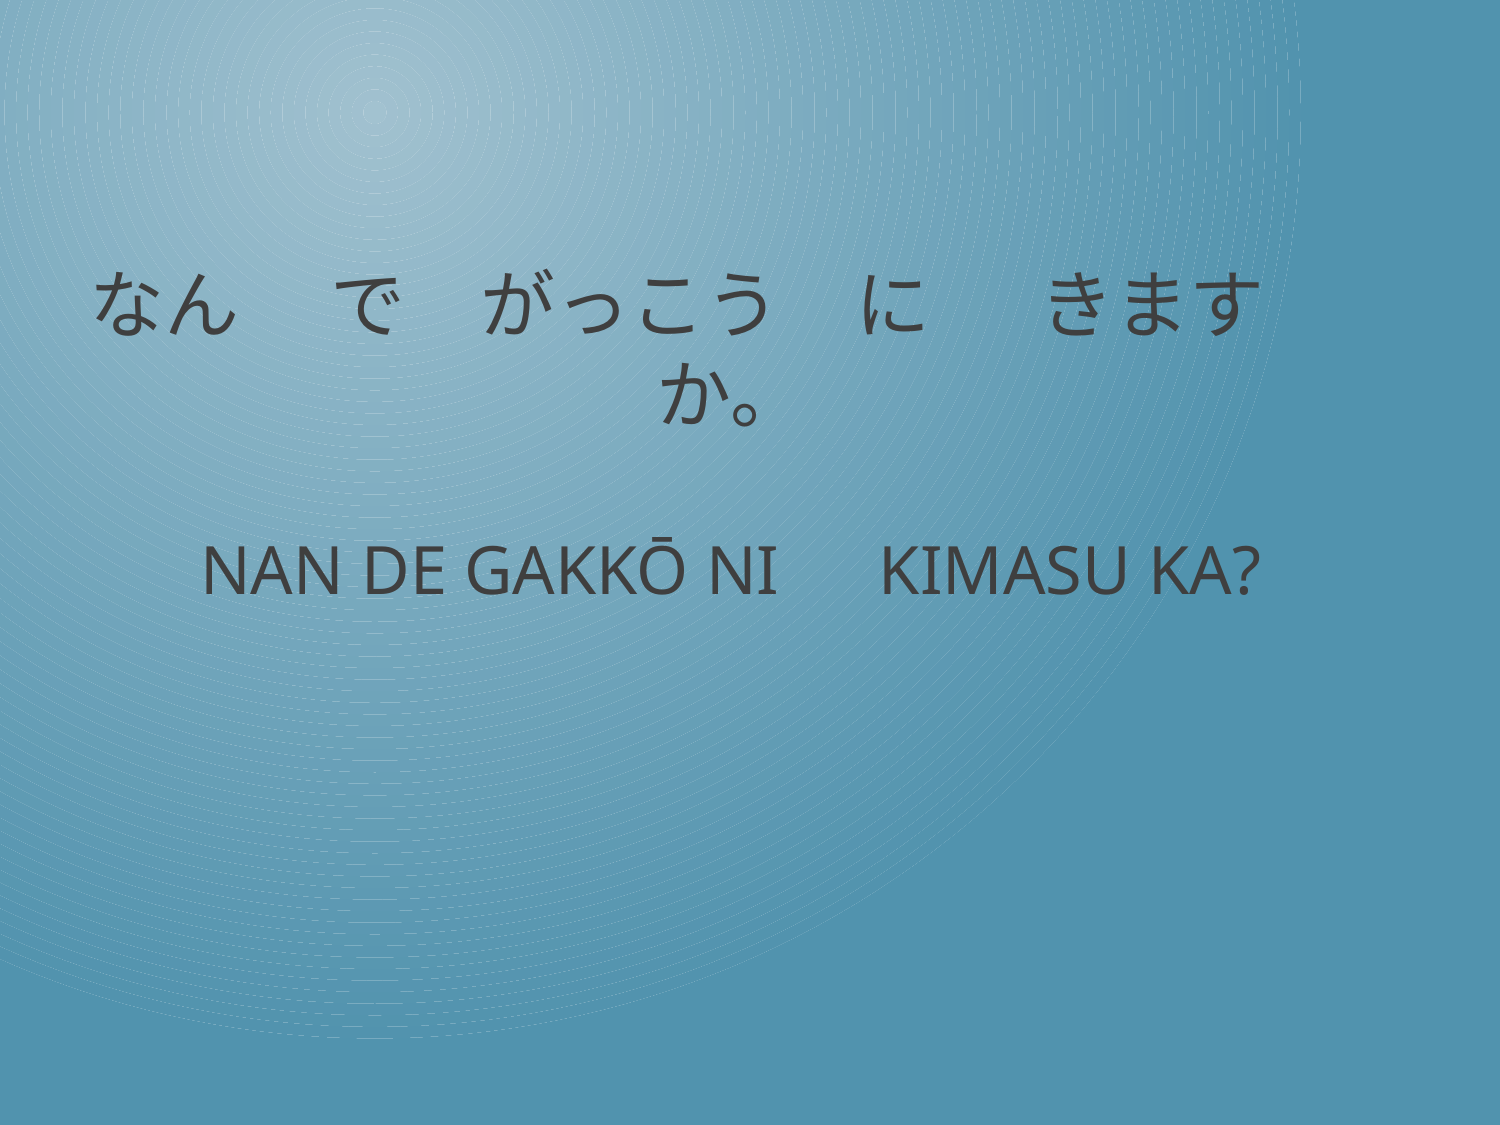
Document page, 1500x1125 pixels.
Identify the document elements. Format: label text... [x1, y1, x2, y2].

title なん で がっこう に きます か。 NAN DE GAKKŌ NI KIMASU KA? [62, 249, 1400, 575]
